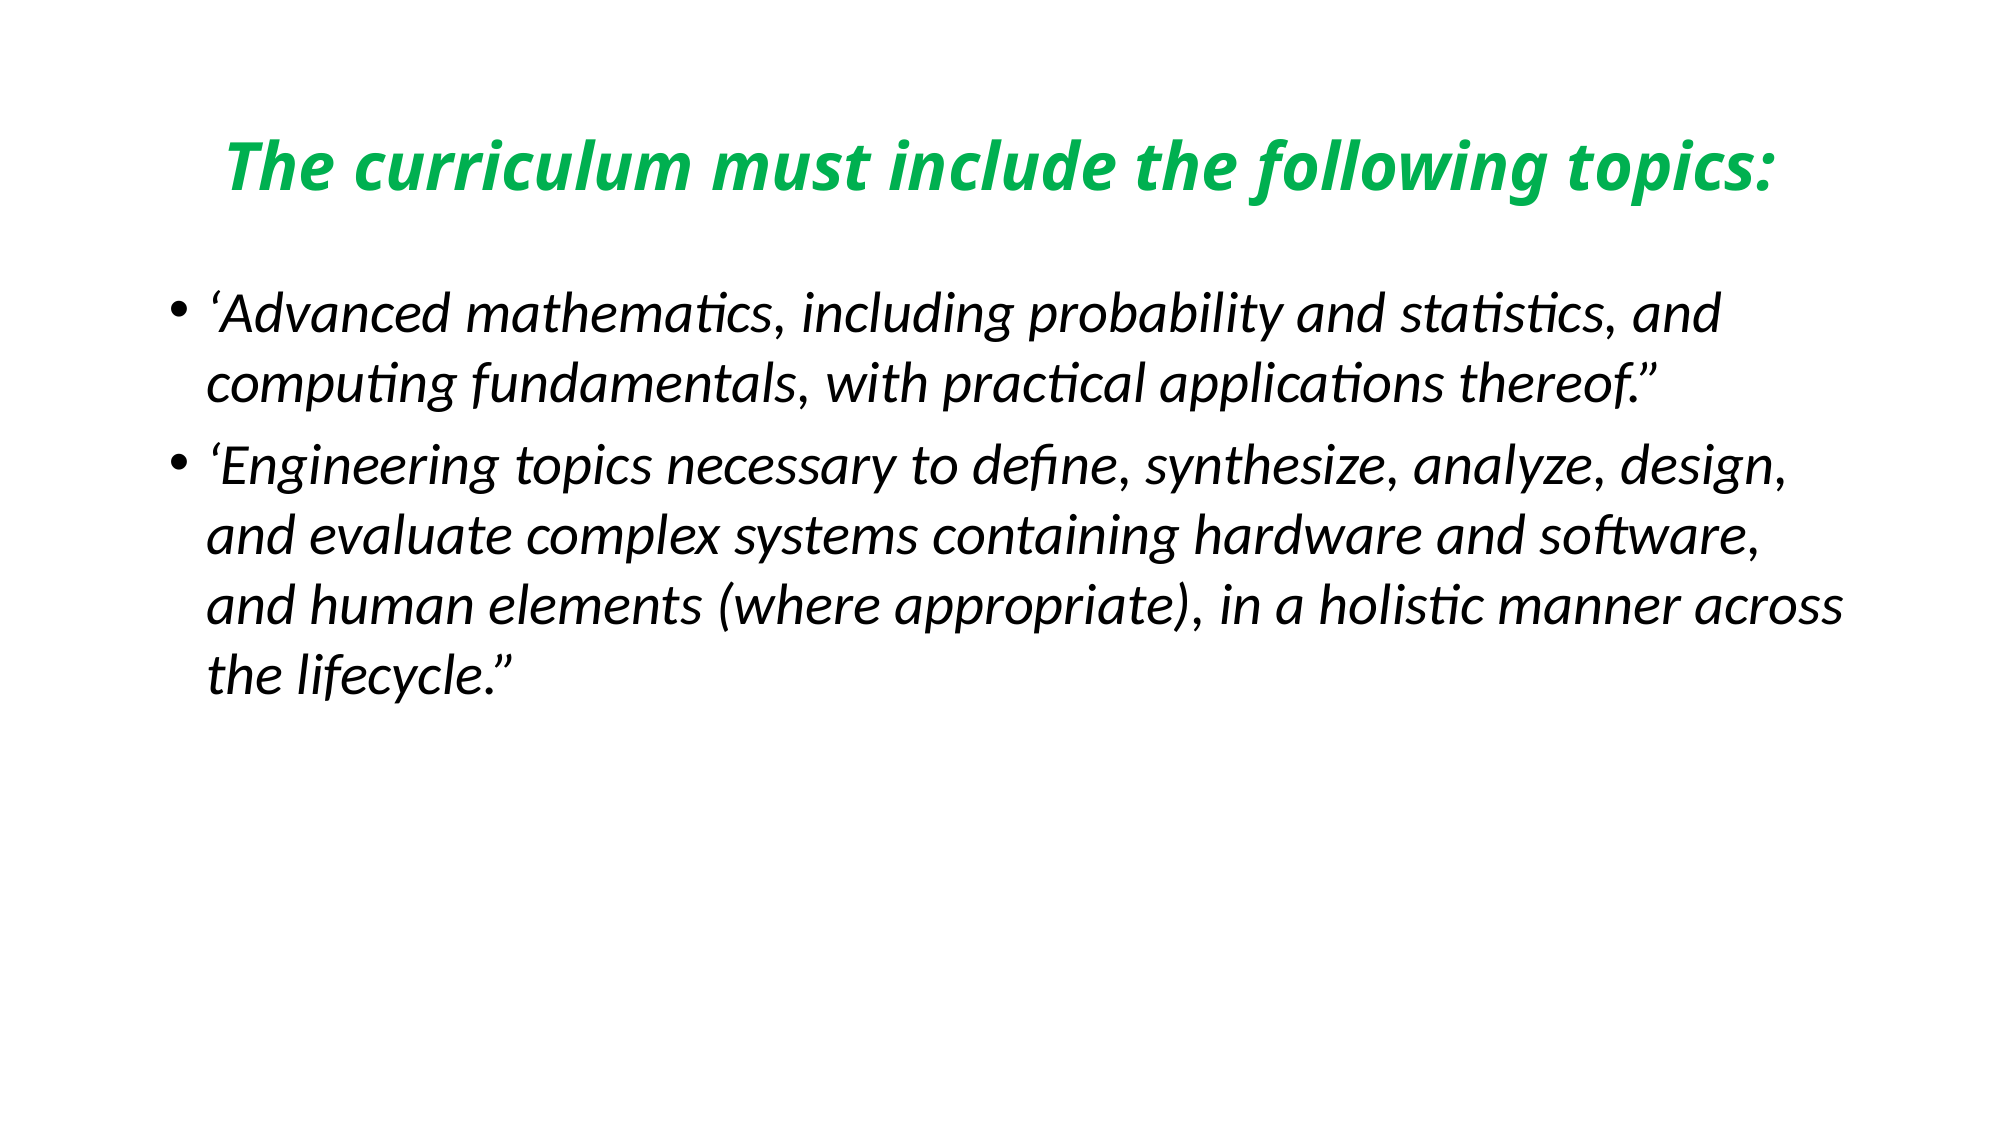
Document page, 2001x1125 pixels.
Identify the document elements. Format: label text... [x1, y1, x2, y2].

list ‘Advanced mathematics, including probability and statistics, and computing fundamentals, with practical applications thereof.” ‘Engineering topics necessary to define, synthesize, analyze, design, and evaluate complex systems containing hardware and software, and human elements (where appropriate), in a holistic manner across the lifecycle.” [153, 266, 1871, 752]
title The curriculum must include the following topics: [137, 59, 1863, 278]
